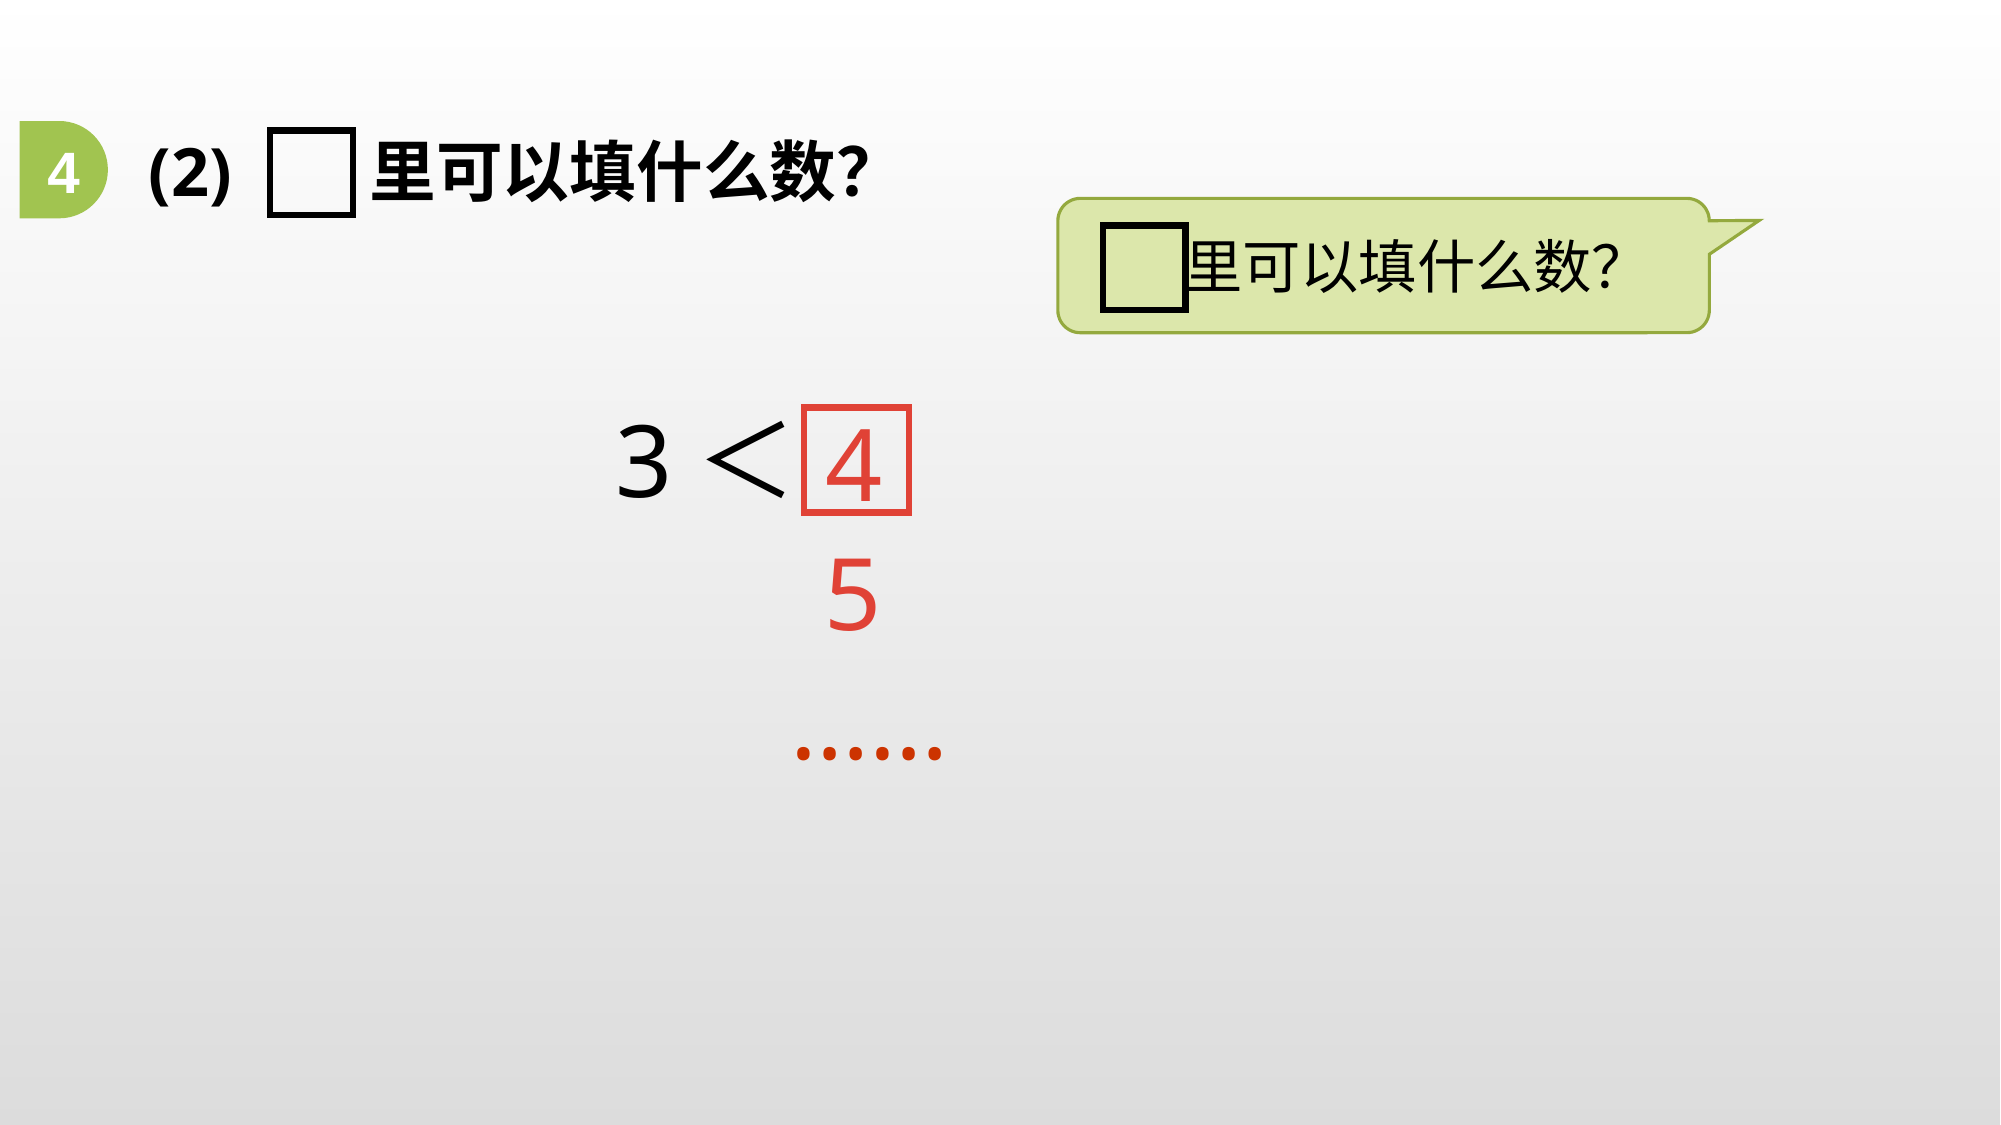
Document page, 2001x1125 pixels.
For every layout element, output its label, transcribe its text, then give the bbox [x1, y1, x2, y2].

text_box …… [775, 651, 964, 787]
text_box [269, 129, 354, 216]
text_box 4 [810, 394, 998, 530]
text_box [1057, 198, 1710, 333]
text_box [803, 406, 910, 514]
text_box 5 [809, 523, 910, 651]
text_box (2) 里可以填什么数？ [134, 122, 1178, 218]
text_box 4 [18, 119, 109, 220]
text_box 3＜ [601, 390, 1112, 525]
